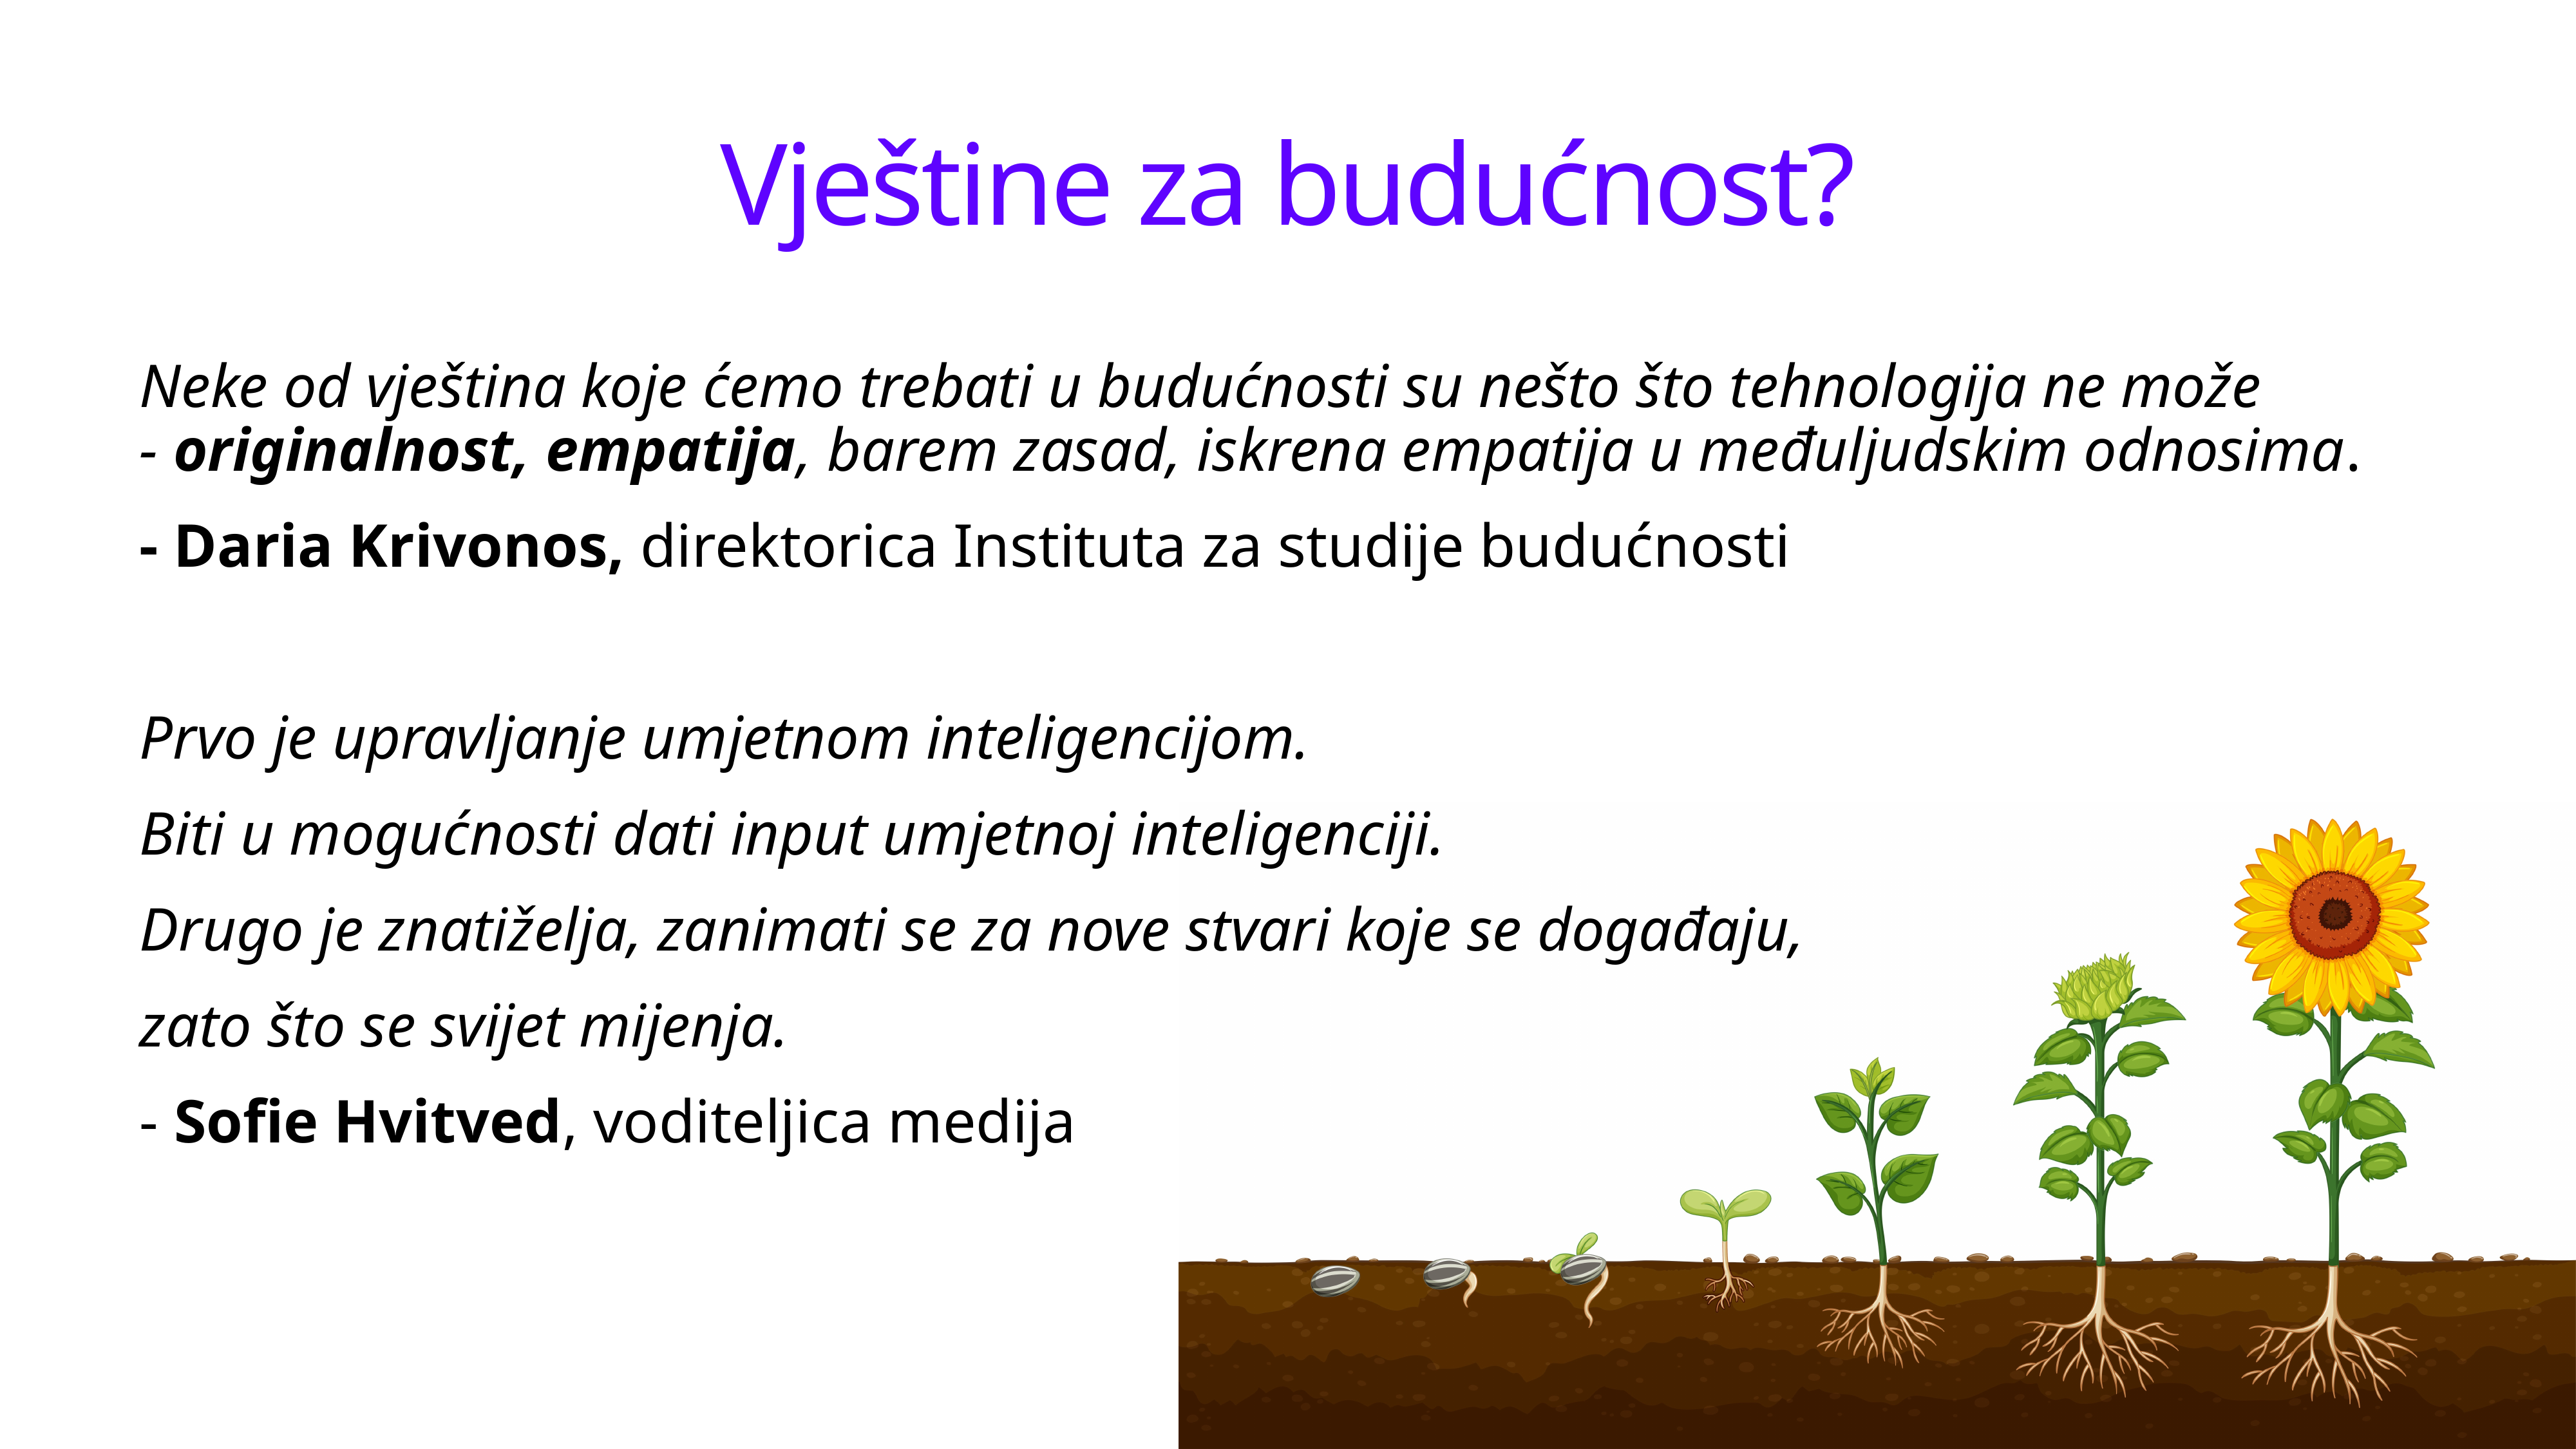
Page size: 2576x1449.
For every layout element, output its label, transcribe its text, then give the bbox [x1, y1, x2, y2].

title Vještine za budućnost? [0, 88, 2576, 253]
picture [1177, 802, 2576, 1449]
list Neke od vještina koje ćemo trebati u budućnosti su nešto što tehnologija ne može - originalnost, empatija, barem zasad, iskrena empatija u međuljudskim odnosima. - Daria Krivonos, direktorica Instituta za studije budućnosti Prvo je upravljanje umjetnom inteligencijom. Biti u mogućnosti dati input umjetnoj inteligenciji. Drugo je znatiželja, zanimati se za nove stvari koje se događaju, zato što se svijet mijenja. - Sofie Hvitved, voditeljica medija [133, 350, 2439, 1342]
